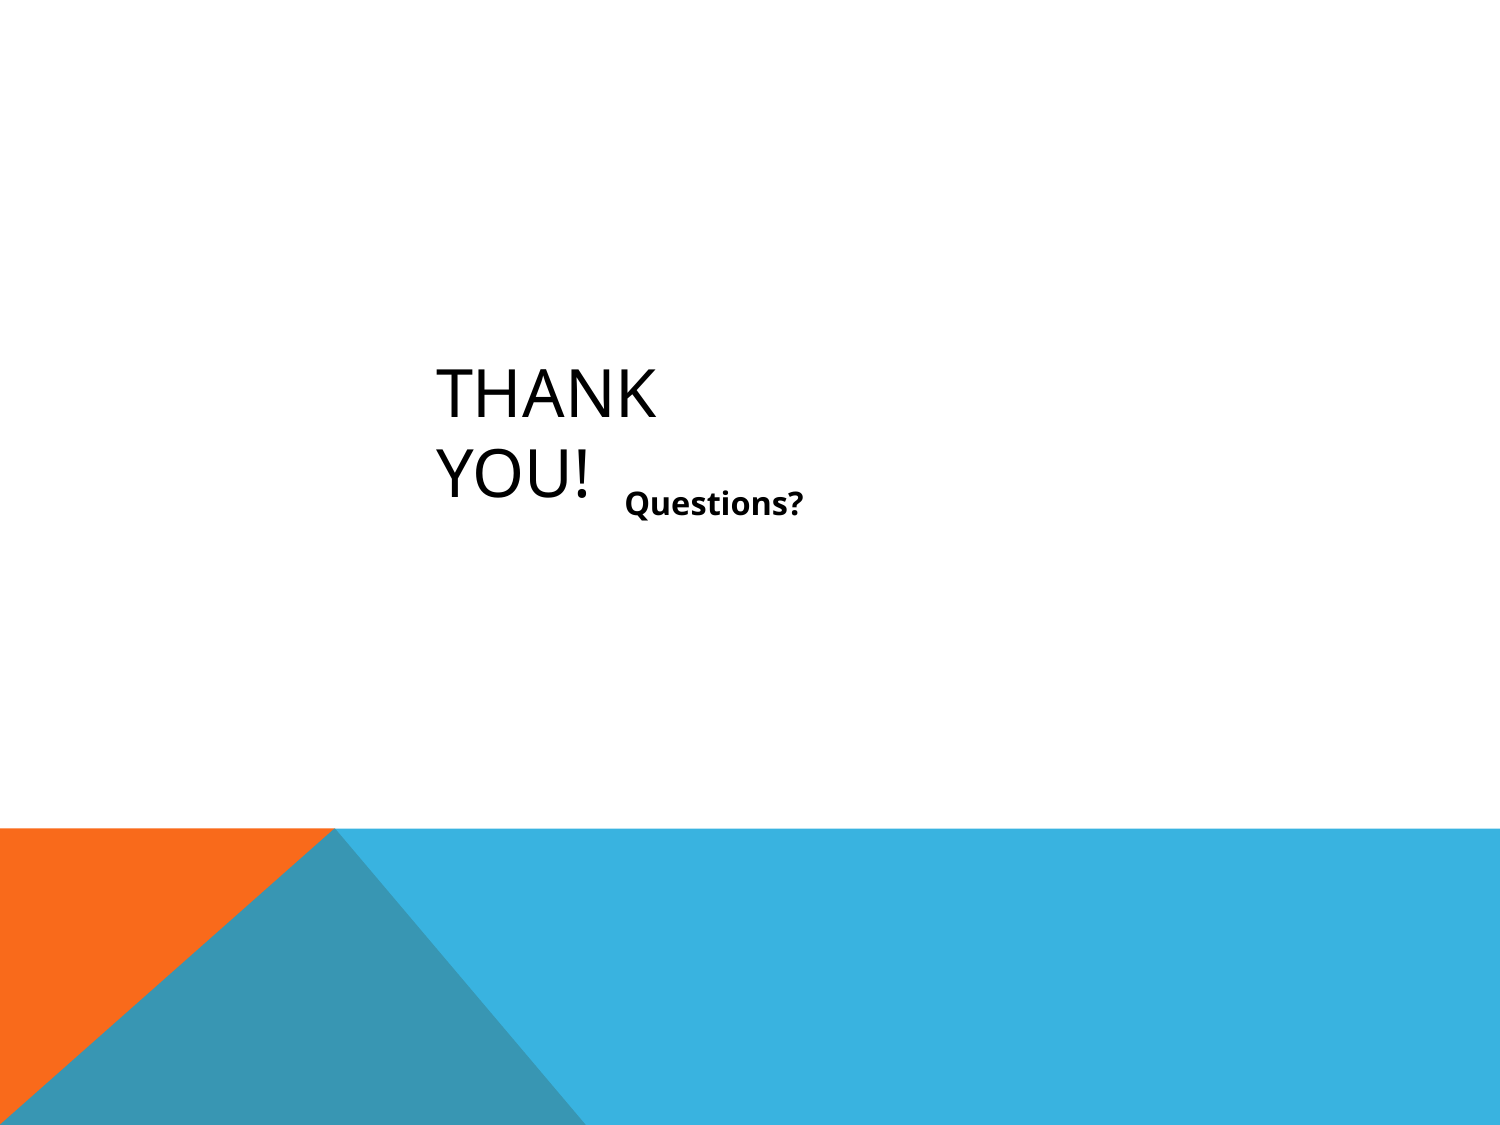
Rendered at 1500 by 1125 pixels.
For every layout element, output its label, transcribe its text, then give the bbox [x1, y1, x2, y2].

list Questions? [609, 475, 845, 552]
title Thank you! [421, 385, 816, 476]
